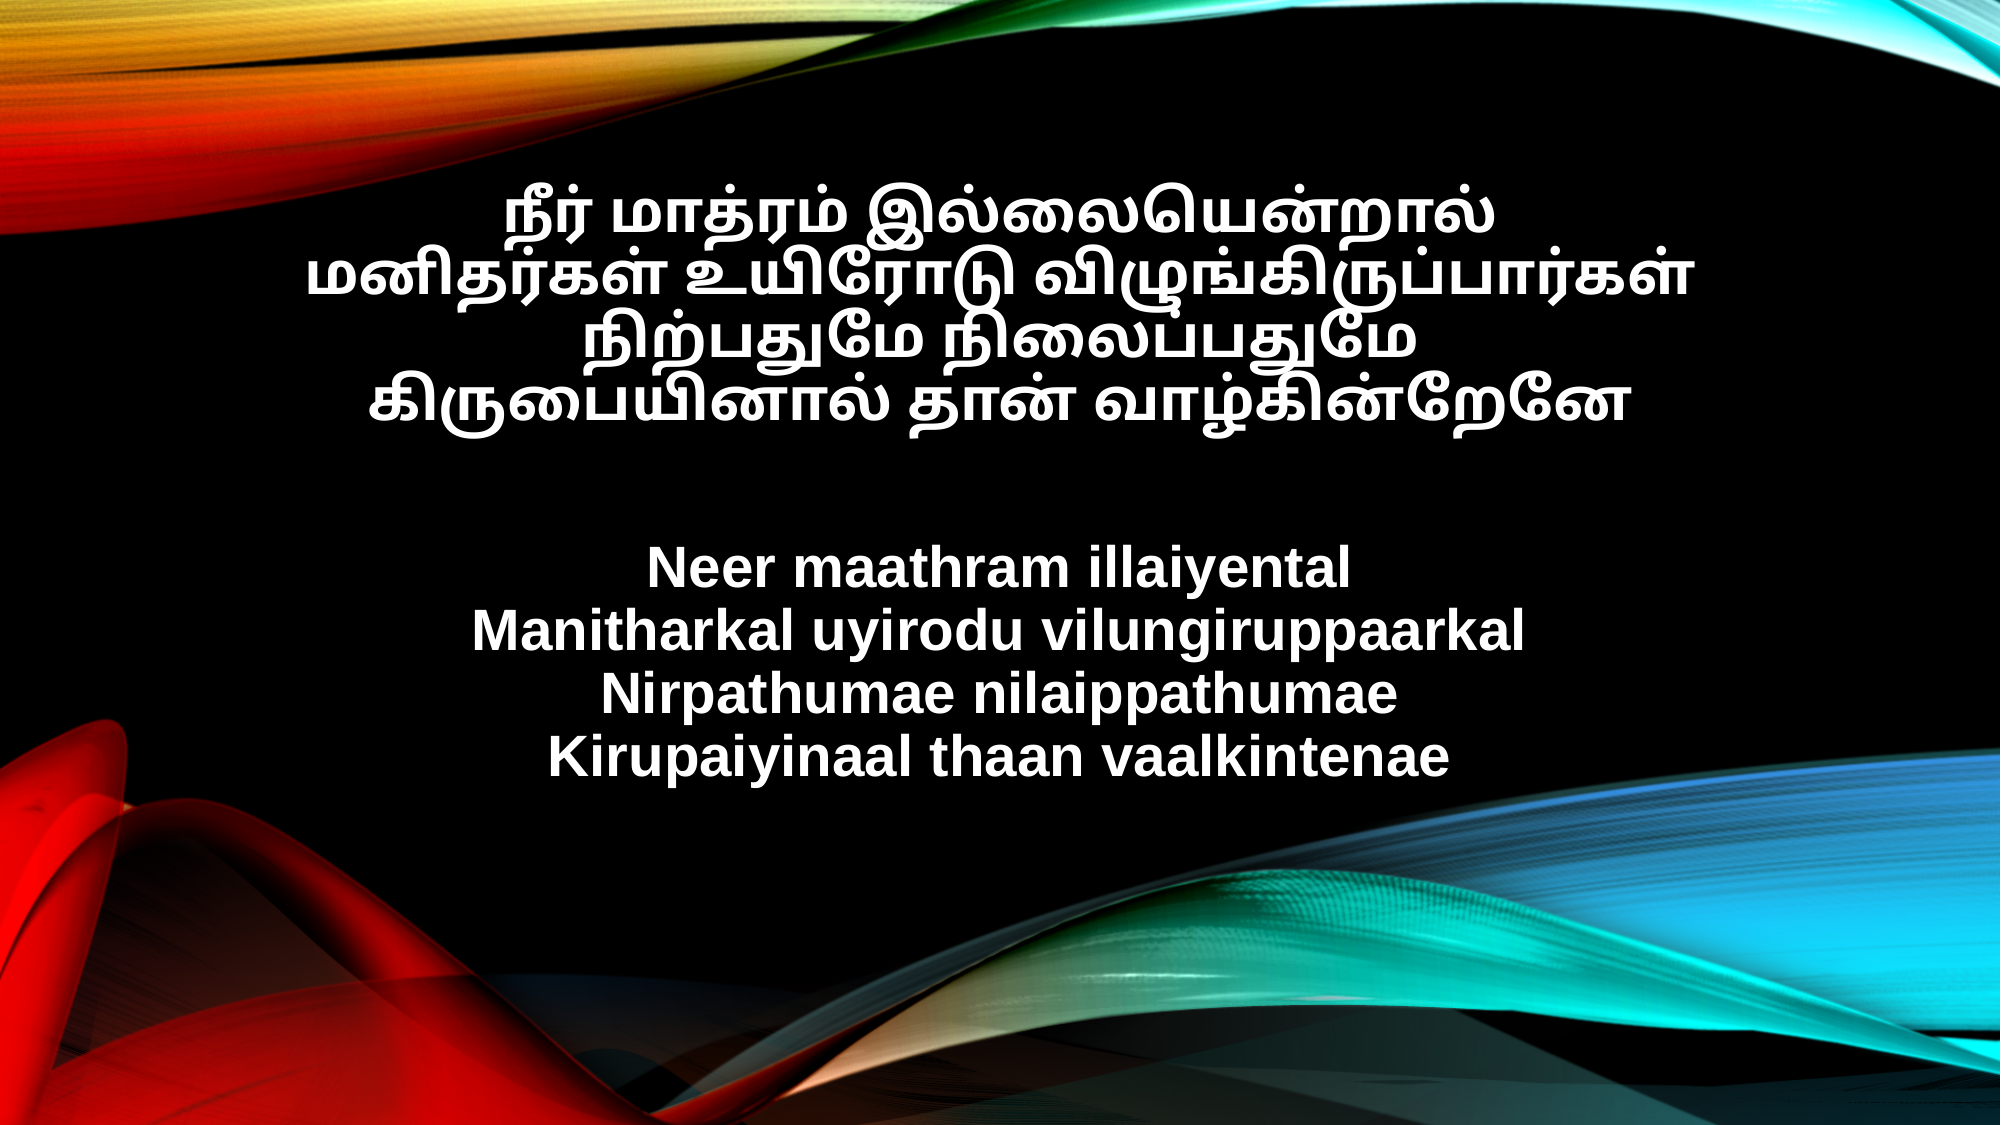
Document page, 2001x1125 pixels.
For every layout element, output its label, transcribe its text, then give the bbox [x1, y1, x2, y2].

subtitle நீர் மாத்ரம் இல்லையென்றால் மனிதர்கள் உயிரோடு விழுங்கிருப்பார்கள் நிற்பதுமே நிலைப்பதுமே கிருபையினால் தான் வாழ்கின்றேனே Neer maathram illaiyental Manitharkal uyirodu vilungiruppaarkal Nirpathumae nilaippathumae Kirupaiyinaal thaan vaalkintenae [0, 0, 2000, 1125]
